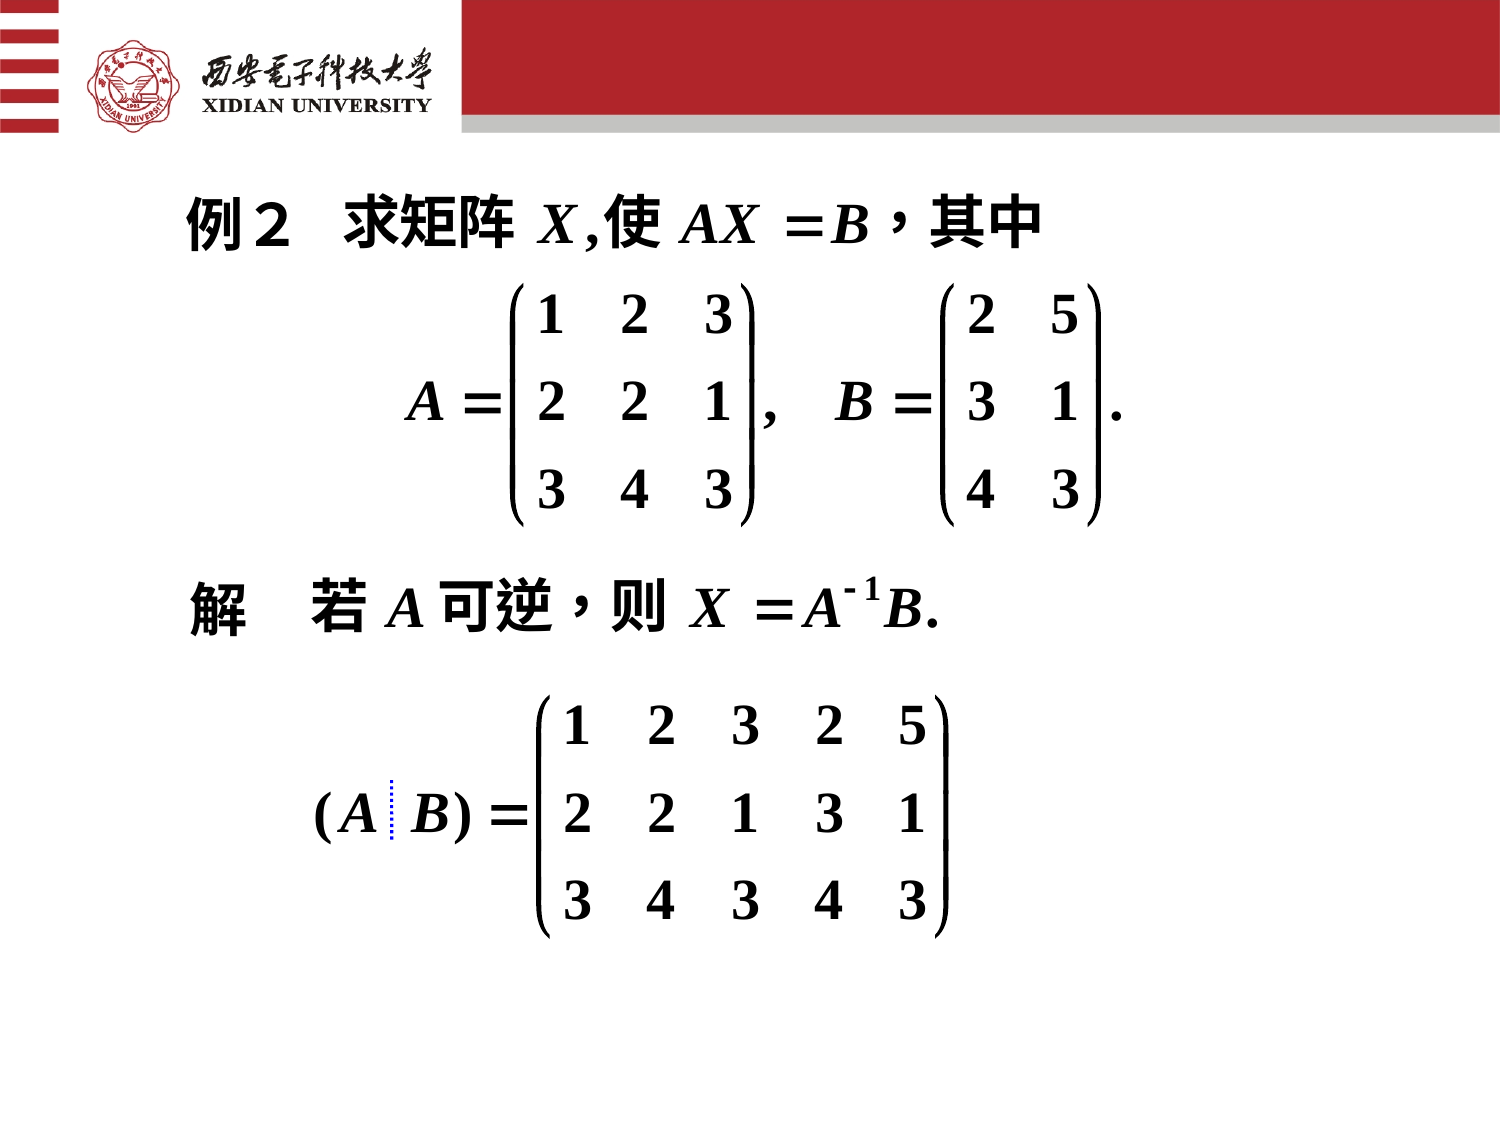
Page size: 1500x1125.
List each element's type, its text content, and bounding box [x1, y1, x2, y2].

picture [0, 0, 1500, 1125]
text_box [341, 190, 1126, 531]
text_box 解 [174, 565, 325, 651]
text_box 例２ [162, 180, 325, 266]
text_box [312, 692, 961, 941]
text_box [309, 568, 941, 646]
